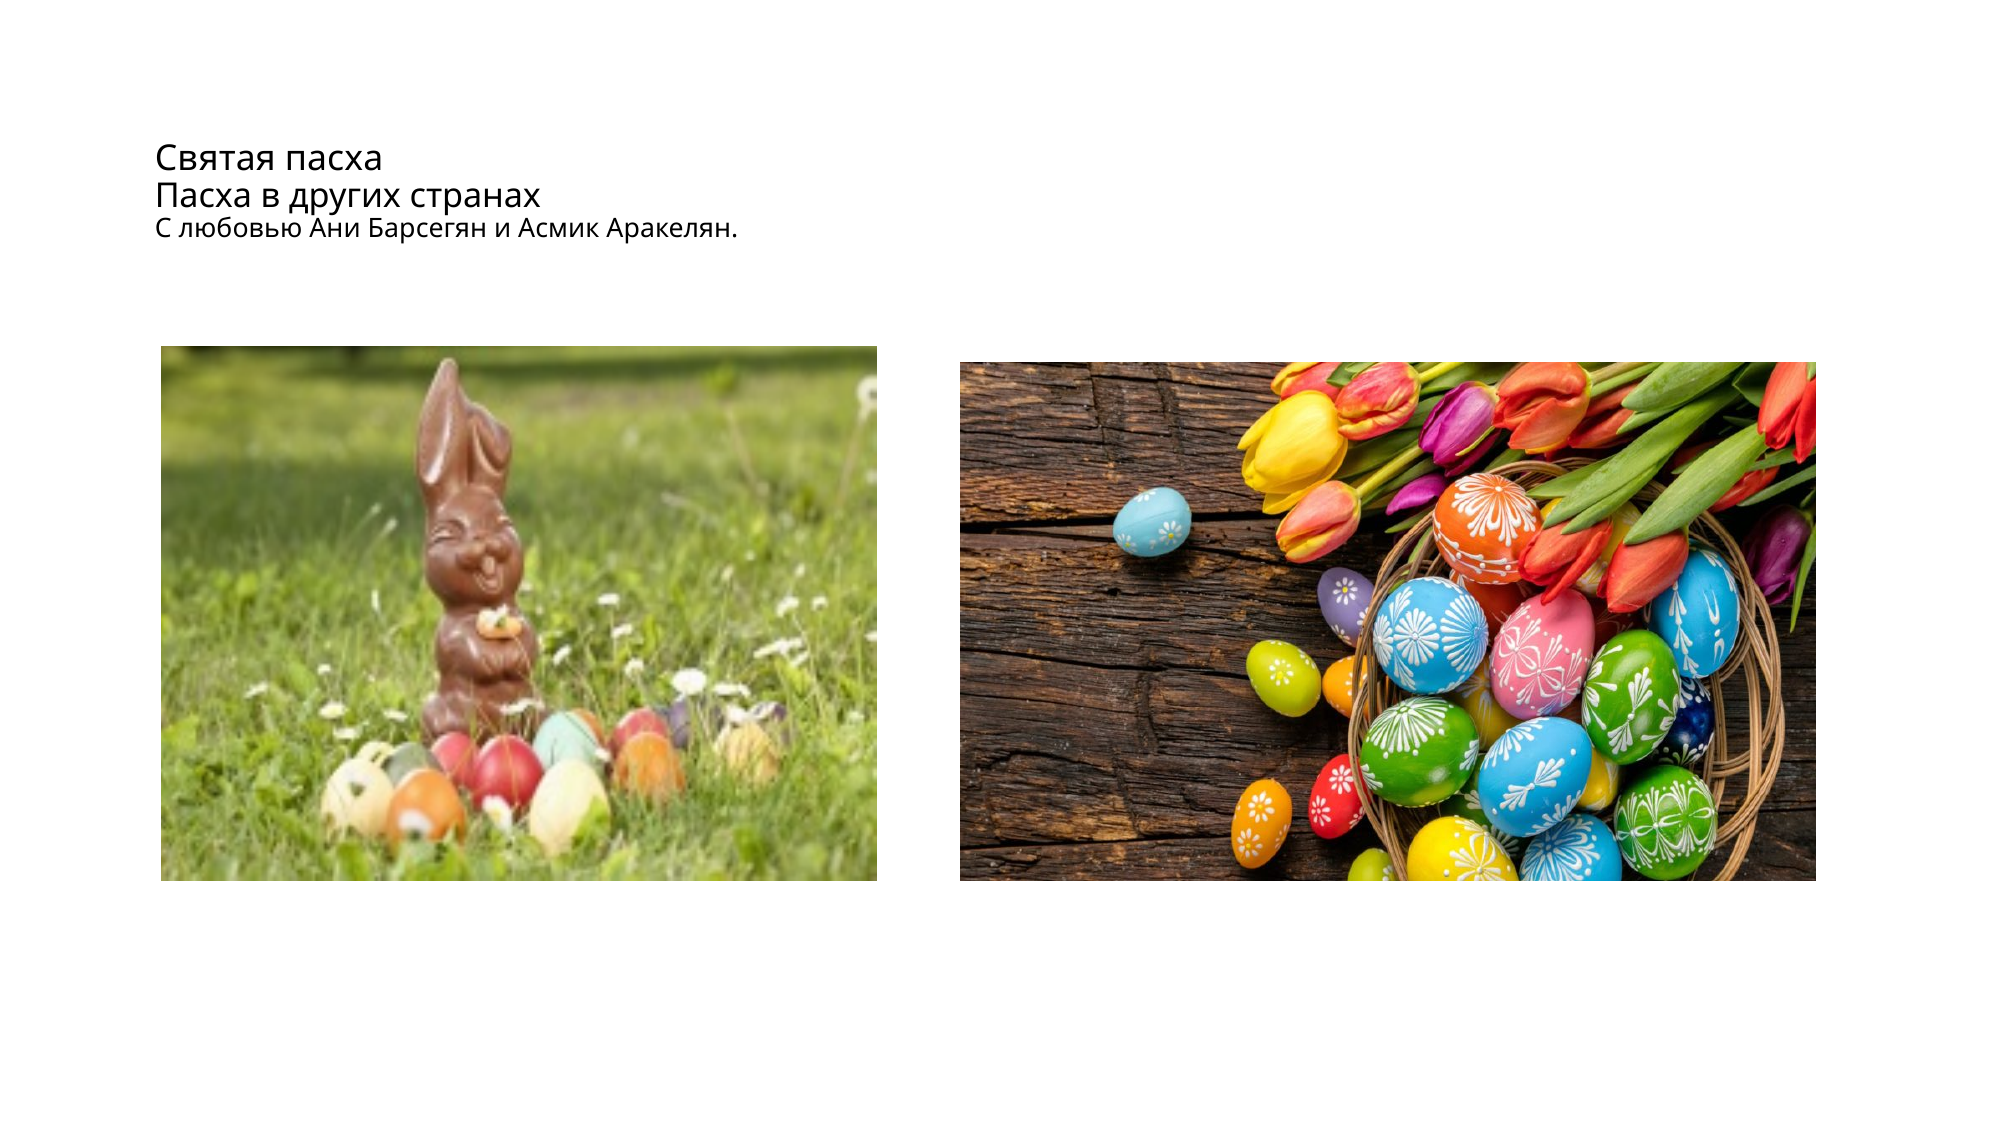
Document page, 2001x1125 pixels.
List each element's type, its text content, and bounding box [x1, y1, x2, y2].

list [161, 346, 877, 881]
picture [960, 362, 1816, 882]
title Святая пасха Пасха в других странах С любовью Ани Барсегян и Асмик Аракелян. [139, 131, 1863, 334]
